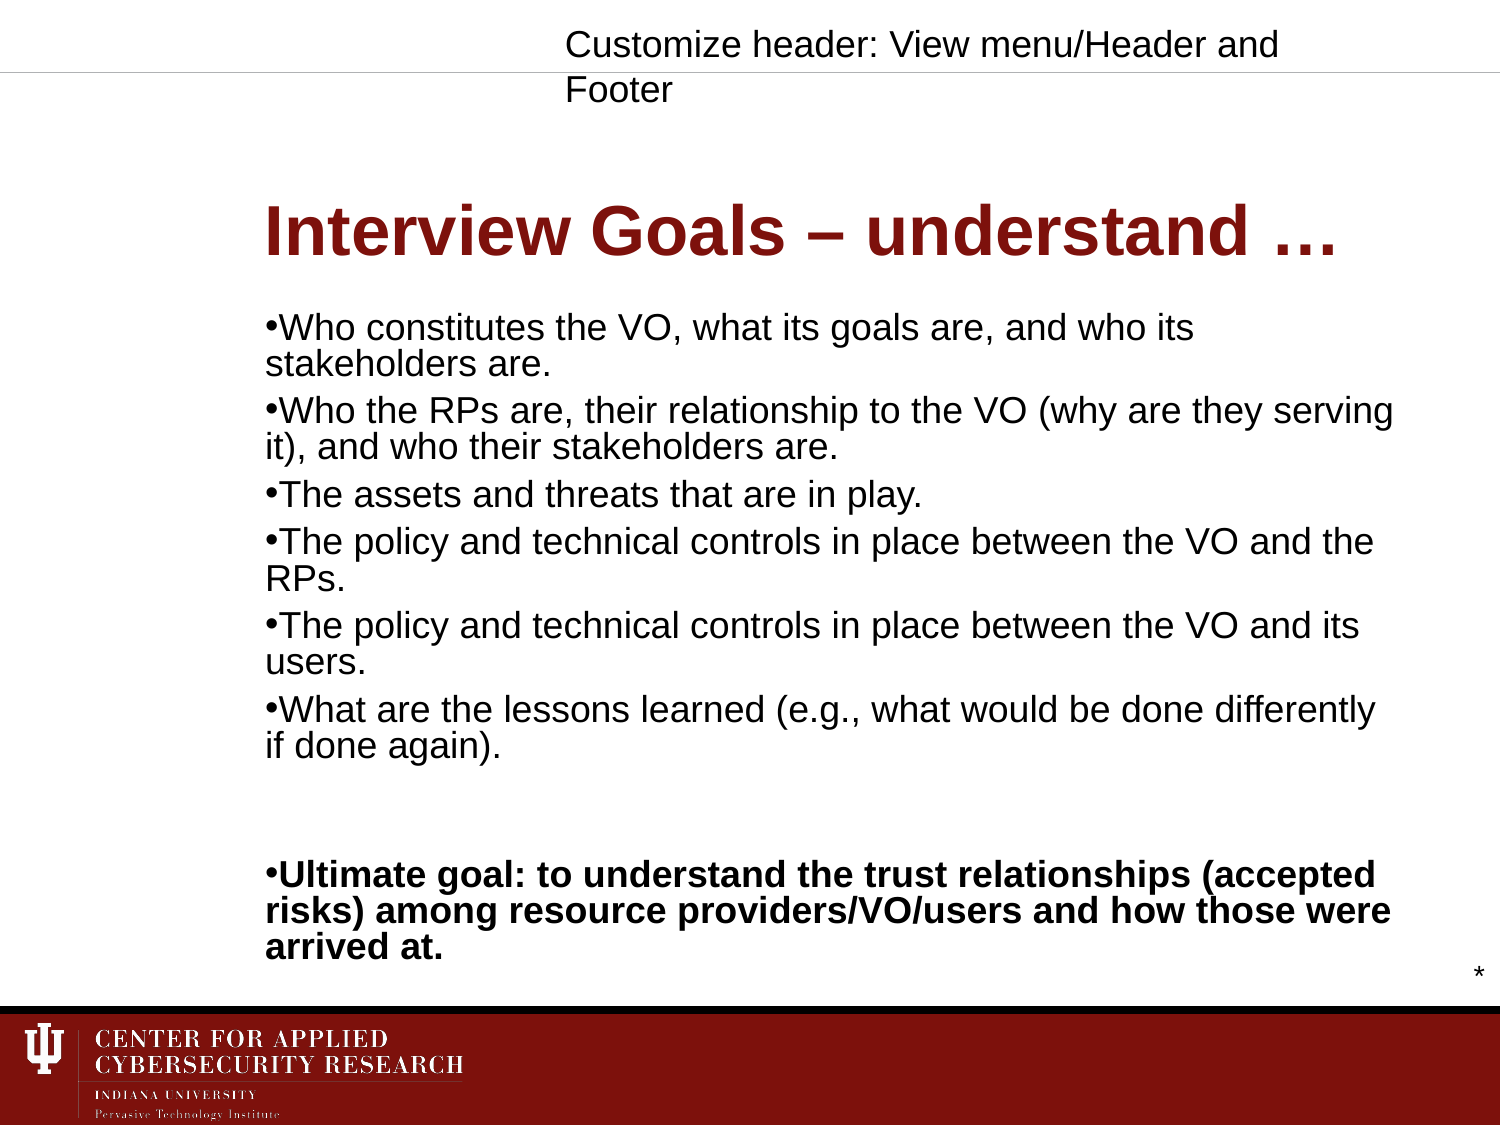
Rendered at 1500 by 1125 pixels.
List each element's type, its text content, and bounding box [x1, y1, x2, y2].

title Interview Goals – understand … [249, 133, 1417, 321]
footer Customize header: View menu/Header and Footer [549, 12, 1363, 63]
picture [24, 1023, 463, 1121]
list Who constitutes the VO, what its goals are, and who its stakeholders are. Who the RPs are, their relationship to the VO (why are they serving it), and who their stakeholders are. The assets and threats that are in play. The policy and technical controls in place between the VO and the RPs. The policy and technical controls in place between the VO and its users. What are the lessons learned (e.g., what would be done differently if done again). Ultimate goal: to understand the trust relationships (accepted risks) among resource providers/VO/users and how those were arrived at. [250, 303, 1417, 967]
